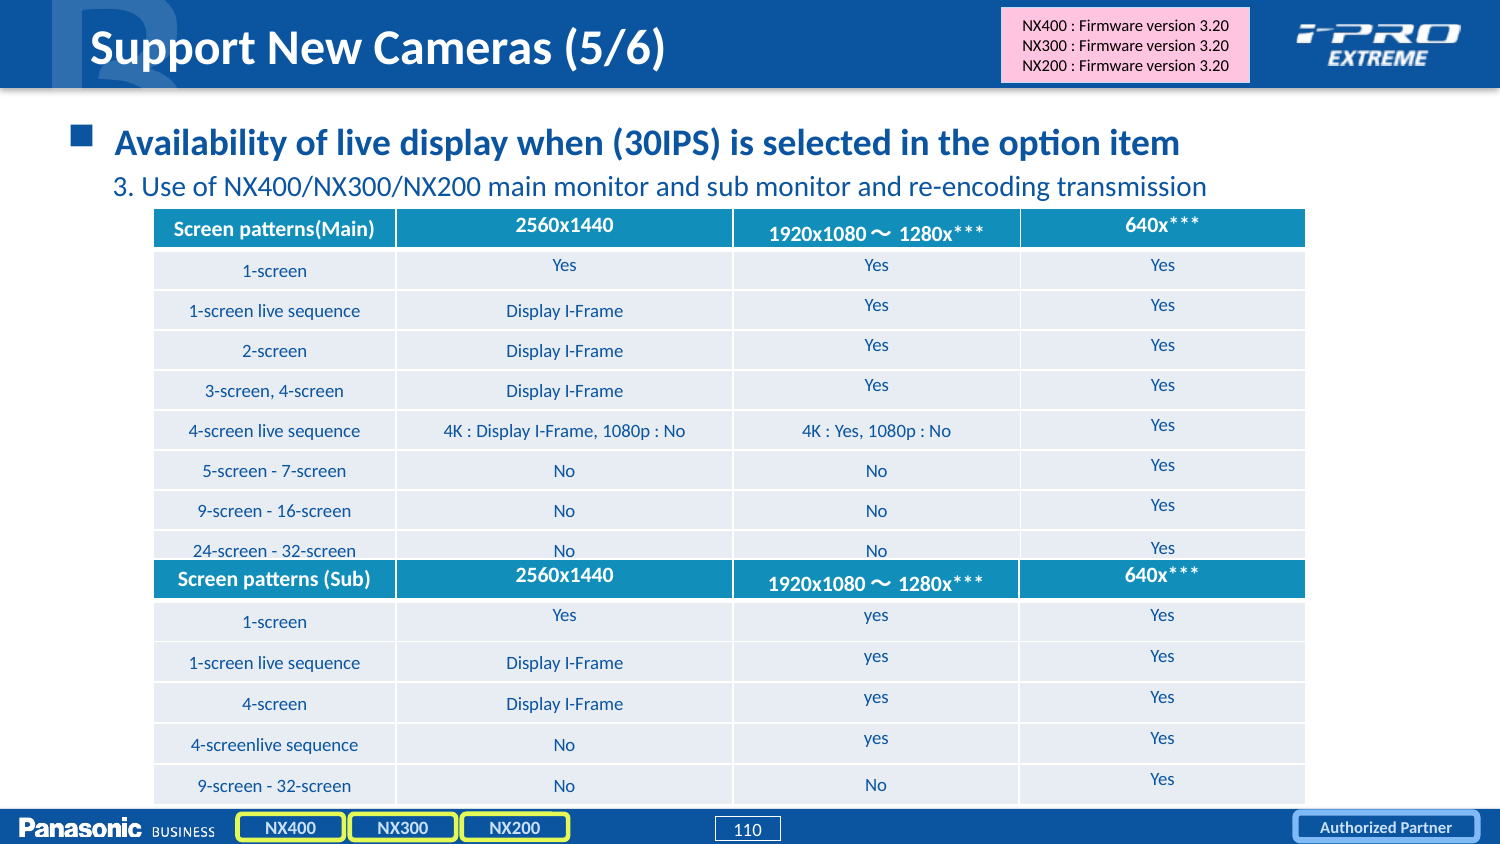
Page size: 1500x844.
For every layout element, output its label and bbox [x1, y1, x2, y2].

table_cell [397, 491, 732, 529]
table_header [397, 209, 732, 247]
table_cell [734, 642, 1018, 681]
text_box [461, 813, 569, 840]
table_cell [154, 411, 395, 449]
table_header [397, 560, 732, 598]
table_cell [397, 291, 732, 329]
table_cell [154, 491, 395, 529]
table_cell [734, 331, 1020, 369]
table_cell [397, 252, 732, 289]
table_cell [397, 765, 732, 804]
text_box [1001, 7, 1250, 83]
text_box [61, 112, 1500, 209]
table_cell [1020, 642, 1305, 681]
table_cell [397, 603, 732, 641]
table_cell [1020, 683, 1305, 722]
table_cell [1021, 291, 1305, 329]
table_cell [154, 683, 395, 722]
table_cell [734, 683, 1018, 722]
table_header [1020, 560, 1305, 598]
table_cell [397, 531, 732, 558]
table_cell [1020, 603, 1305, 641]
table_cell [154, 603, 395, 641]
text_box [237, 813, 344, 840]
table_cell [397, 371, 732, 409]
table_cell [154, 765, 395, 804]
table_header [734, 209, 1020, 247]
table_cell [397, 683, 732, 722]
text_box [349, 813, 457, 840]
table_cell [734, 411, 1020, 449]
table_cell [154, 642, 395, 681]
table_header [154, 209, 395, 247]
table_cell [734, 451, 1020, 489]
table_cell [734, 724, 1018, 763]
title [75, 1, 1334, 88]
table_cell [154, 252, 395, 289]
table_cell [734, 603, 1018, 641]
table_cell [1021, 491, 1305, 529]
table_cell [397, 331, 732, 369]
table_cell [734, 491, 1020, 529]
table_header [154, 560, 395, 598]
table_cell [1021, 252, 1305, 289]
table_cell [734, 531, 1020, 558]
table_cell [1021, 371, 1305, 409]
table_cell [154, 451, 395, 489]
table_cell [154, 291, 395, 329]
table_cell [1021, 531, 1305, 558]
table_cell [397, 724, 732, 763]
table_cell [154, 371, 395, 409]
table_cell [734, 371, 1020, 409]
table_header [734, 560, 1018, 598]
table_cell [1020, 724, 1305, 763]
table_cell [734, 765, 1018, 804]
table_cell [397, 451, 732, 489]
table_cell [397, 411, 732, 449]
table_cell [734, 291, 1020, 329]
table_cell [1021, 331, 1305, 369]
table_header [1021, 209, 1305, 247]
table_cell [1021, 451, 1305, 489]
table_cell [154, 724, 395, 763]
table_cell [154, 331, 395, 369]
picture [1334, 23, 1461, 66]
table_cell [397, 642, 732, 681]
table_cell [154, 531, 395, 558]
table_cell [734, 252, 1020, 289]
table_cell [1021, 411, 1305, 449]
table_cell [1020, 765, 1305, 804]
